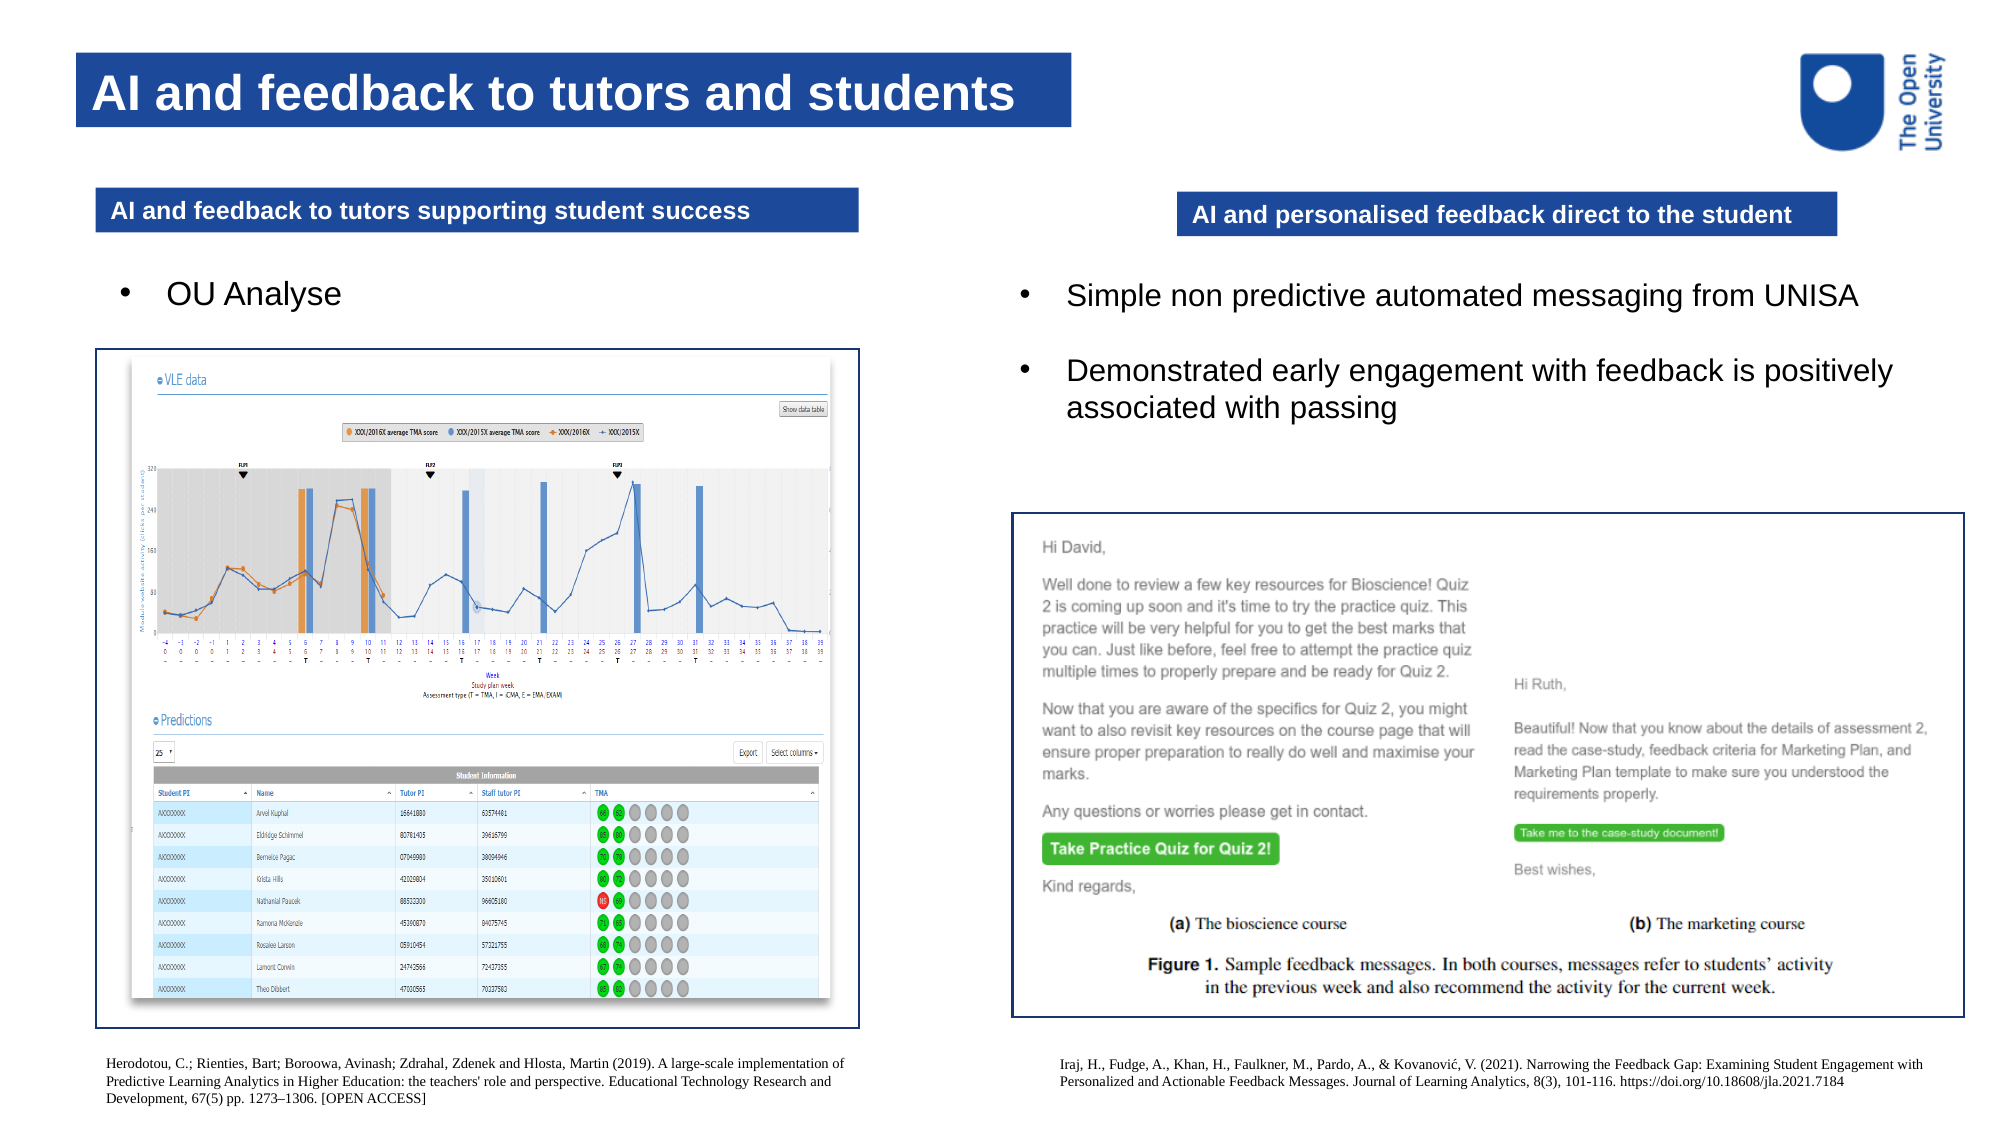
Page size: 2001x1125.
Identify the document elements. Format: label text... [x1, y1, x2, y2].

text_box OU Analyse [104, 264, 701, 320]
text_box [95, 348, 860, 1029]
picture [1800, 52, 1953, 152]
text_box AI and feedback to tutors and students [76, 52, 1072, 128]
text_box Simple non predictive automated messaging from UNISA Demonstrated early engagement with feedback is positively associated with passing [1004, 267, 2000, 483]
text_box AI and personalised feedback direct to the student [1177, 191, 1838, 237]
picture [1033, 536, 1945, 1000]
text_box AI and feedback to tutors supporting student success [95, 187, 859, 233]
picture [131, 357, 831, 998]
text_box Iraj, H., Fudge, A., Khan, H., Faulkner, M., Pardo, A., & Kovanović, V. (2021). Narrowing the Feedback Gap: Examining Student Engagement with Personalized and Actionable Feedback Messages. Journal of Learning Analytics, 8(3), 101-116. https://doi.org/10.18608/jla.2021.7184 [1045, 1047, 1970, 1097]
text_box Herodotou, C.; Rienties, Bart; Boroowa, Avinash; Zdrahal, Zdenek and Hlosta, Martin (2019). A large-scale implementation of Predictive Learning Analytics in Higher Education: the teachers' role and perspective. Educational Technology Research and Development, 67(5) pp. 1273–1306. [OPEN ACCESS] [91, 1046, 903, 1114]
text_box [1011, 512, 1965, 1018]
